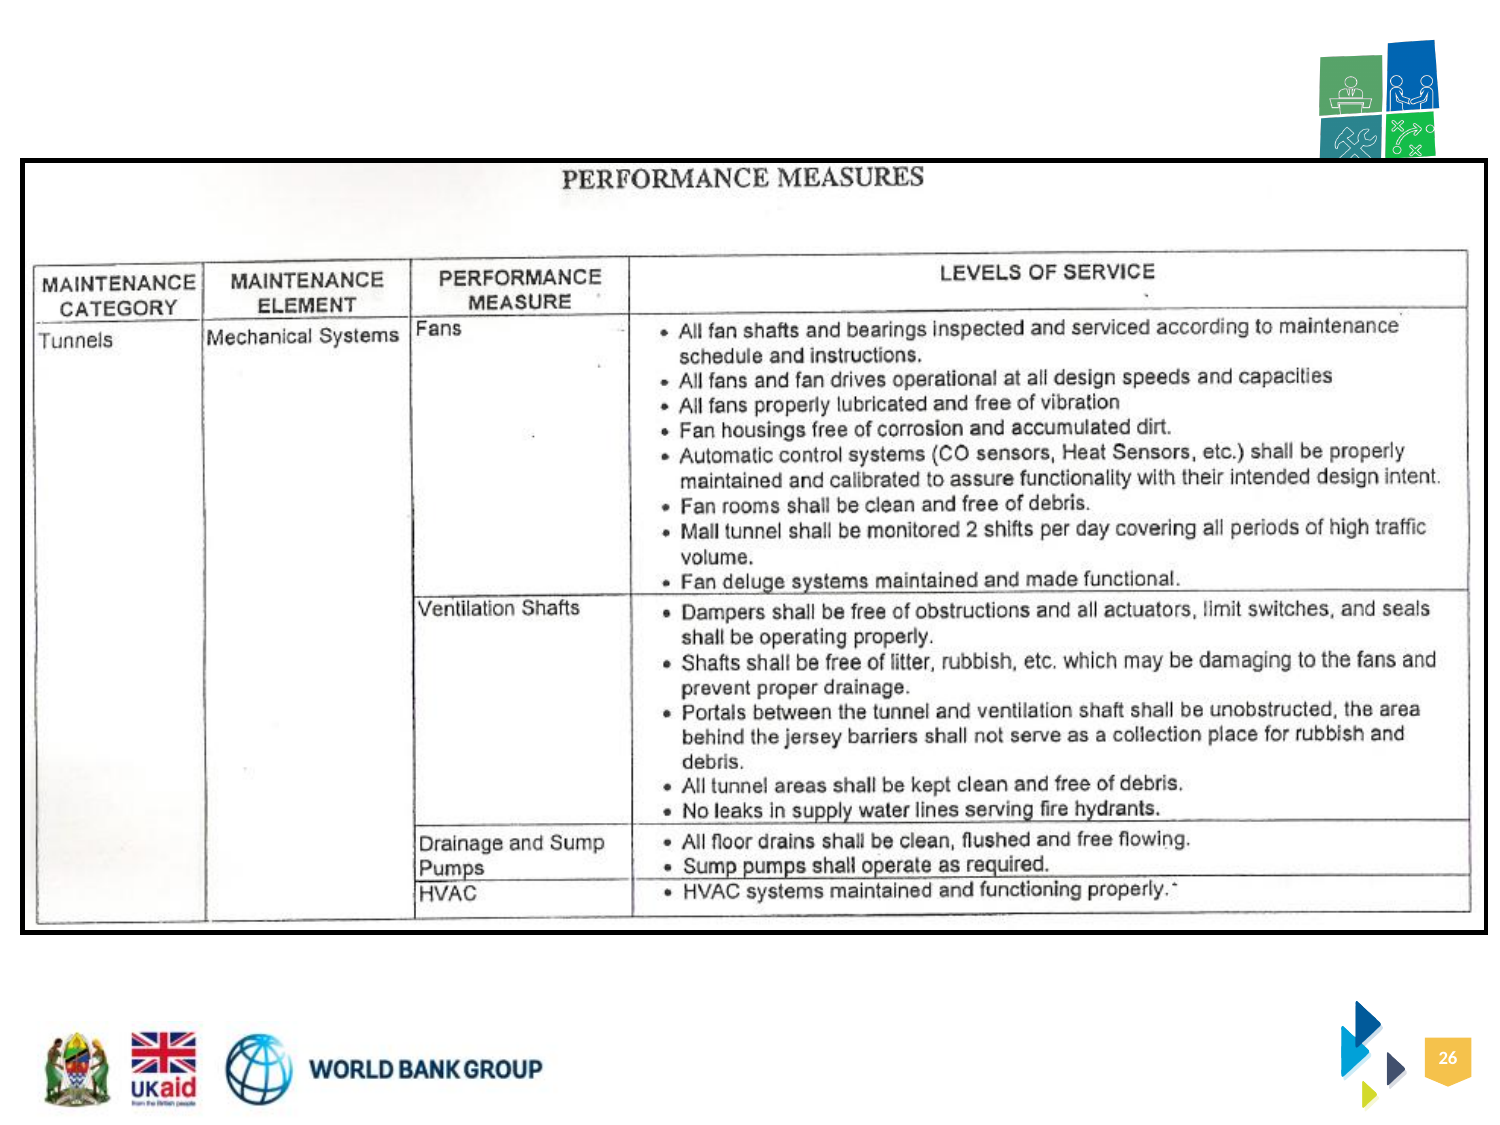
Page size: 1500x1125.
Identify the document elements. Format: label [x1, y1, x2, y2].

picture [24, 162, 1484, 931]
picture [1338, 1000, 1411, 1114]
picture [14, 1021, 569, 1125]
